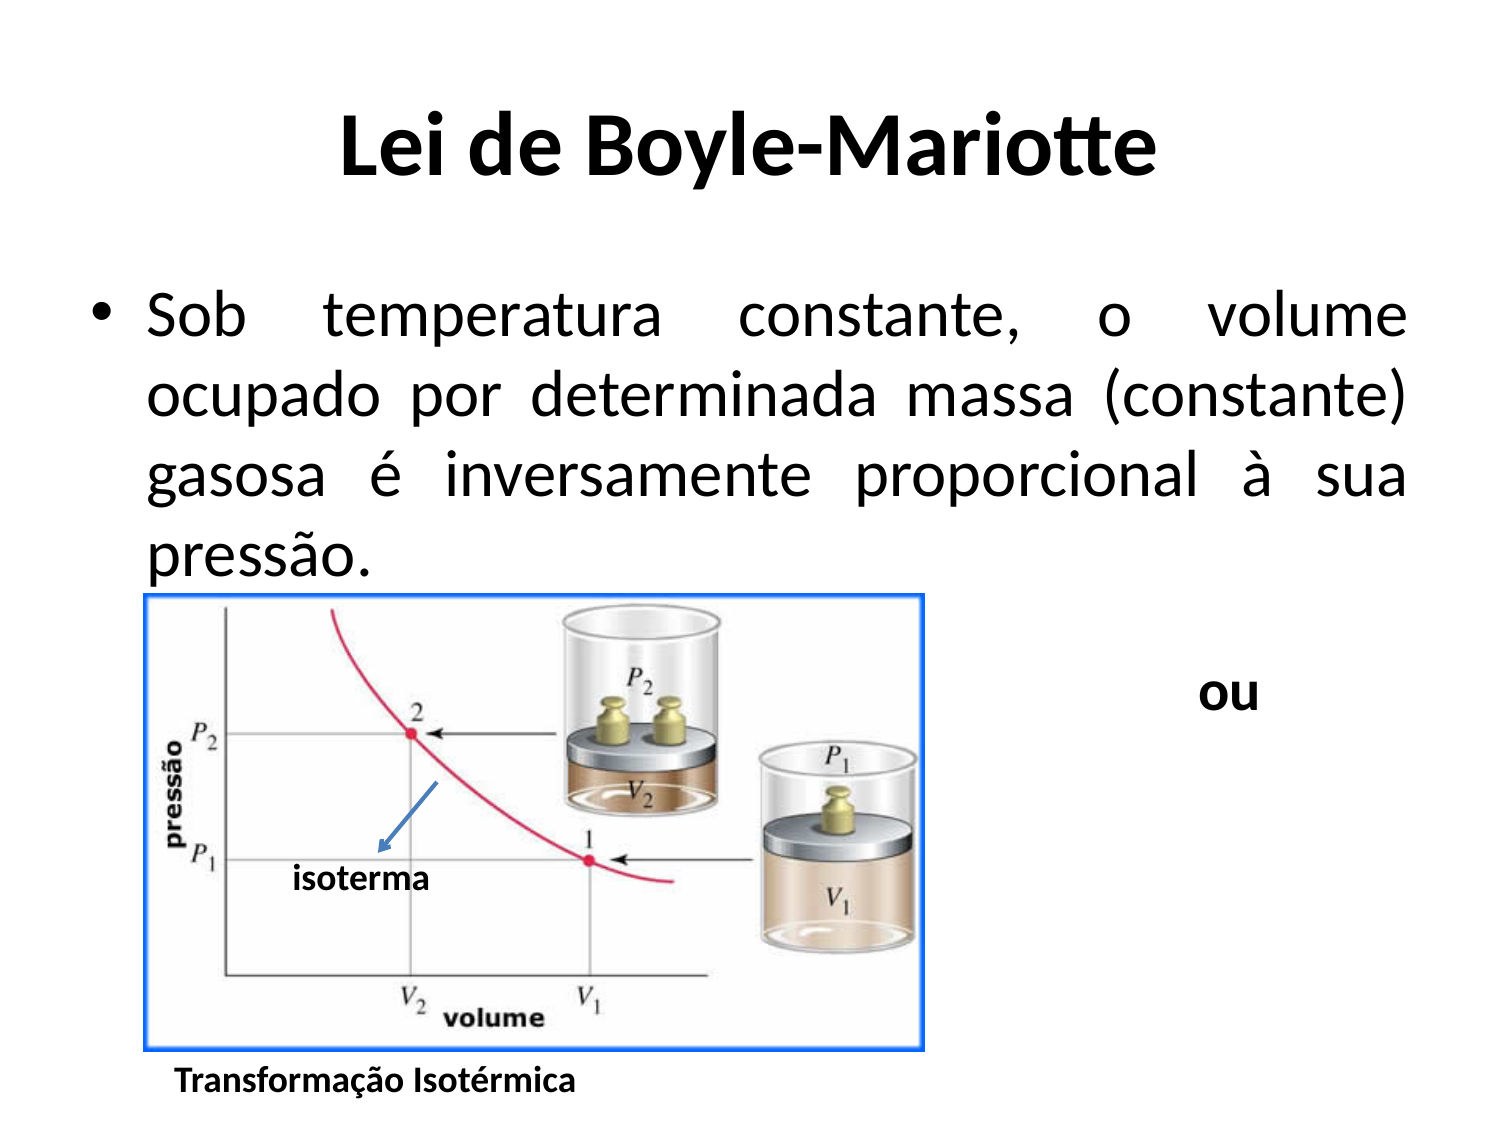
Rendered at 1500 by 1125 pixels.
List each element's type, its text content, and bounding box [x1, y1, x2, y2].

list Sob temperatura constante, o volume ocupado por determinada massa (constante) gasosa é inversamente proporcional à sua pressão. [75, 262, 1425, 1005]
text_box Transformação Isotérmica [159, 1060, 880, 1108]
picture [143, 593, 926, 1052]
title Lei de Boyle-Mariotte [75, 45, 1425, 233]
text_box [377, 781, 438, 853]
